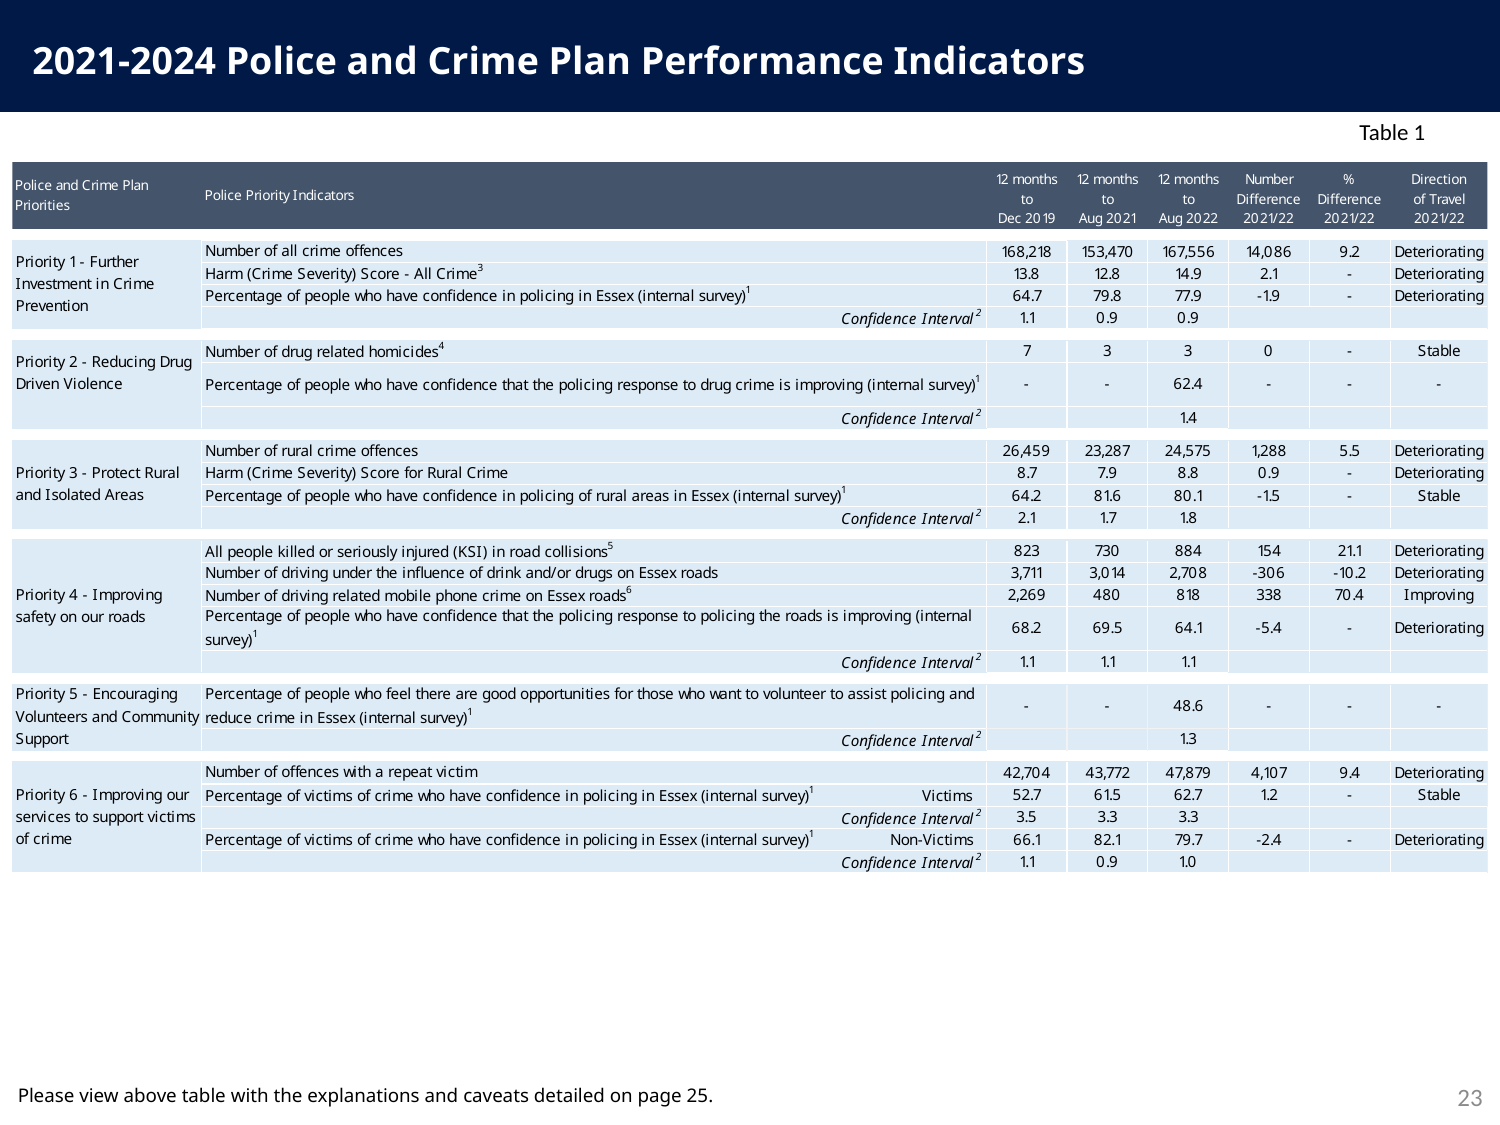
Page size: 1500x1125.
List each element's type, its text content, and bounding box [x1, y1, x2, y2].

slide_number 23 [1148, 1066, 1499, 1125]
picture [11, 161, 1489, 874]
text_box 2021-2024 Police and Crime Plan Performance Indicators [17, 29, 1199, 90]
text_box Table 1 [1290, 109, 1494, 152]
text_box Please view above table with the explanations and caveats detailed on page 25. [3, 1076, 1497, 1114]
text_box [0, 0, 1500, 114]
